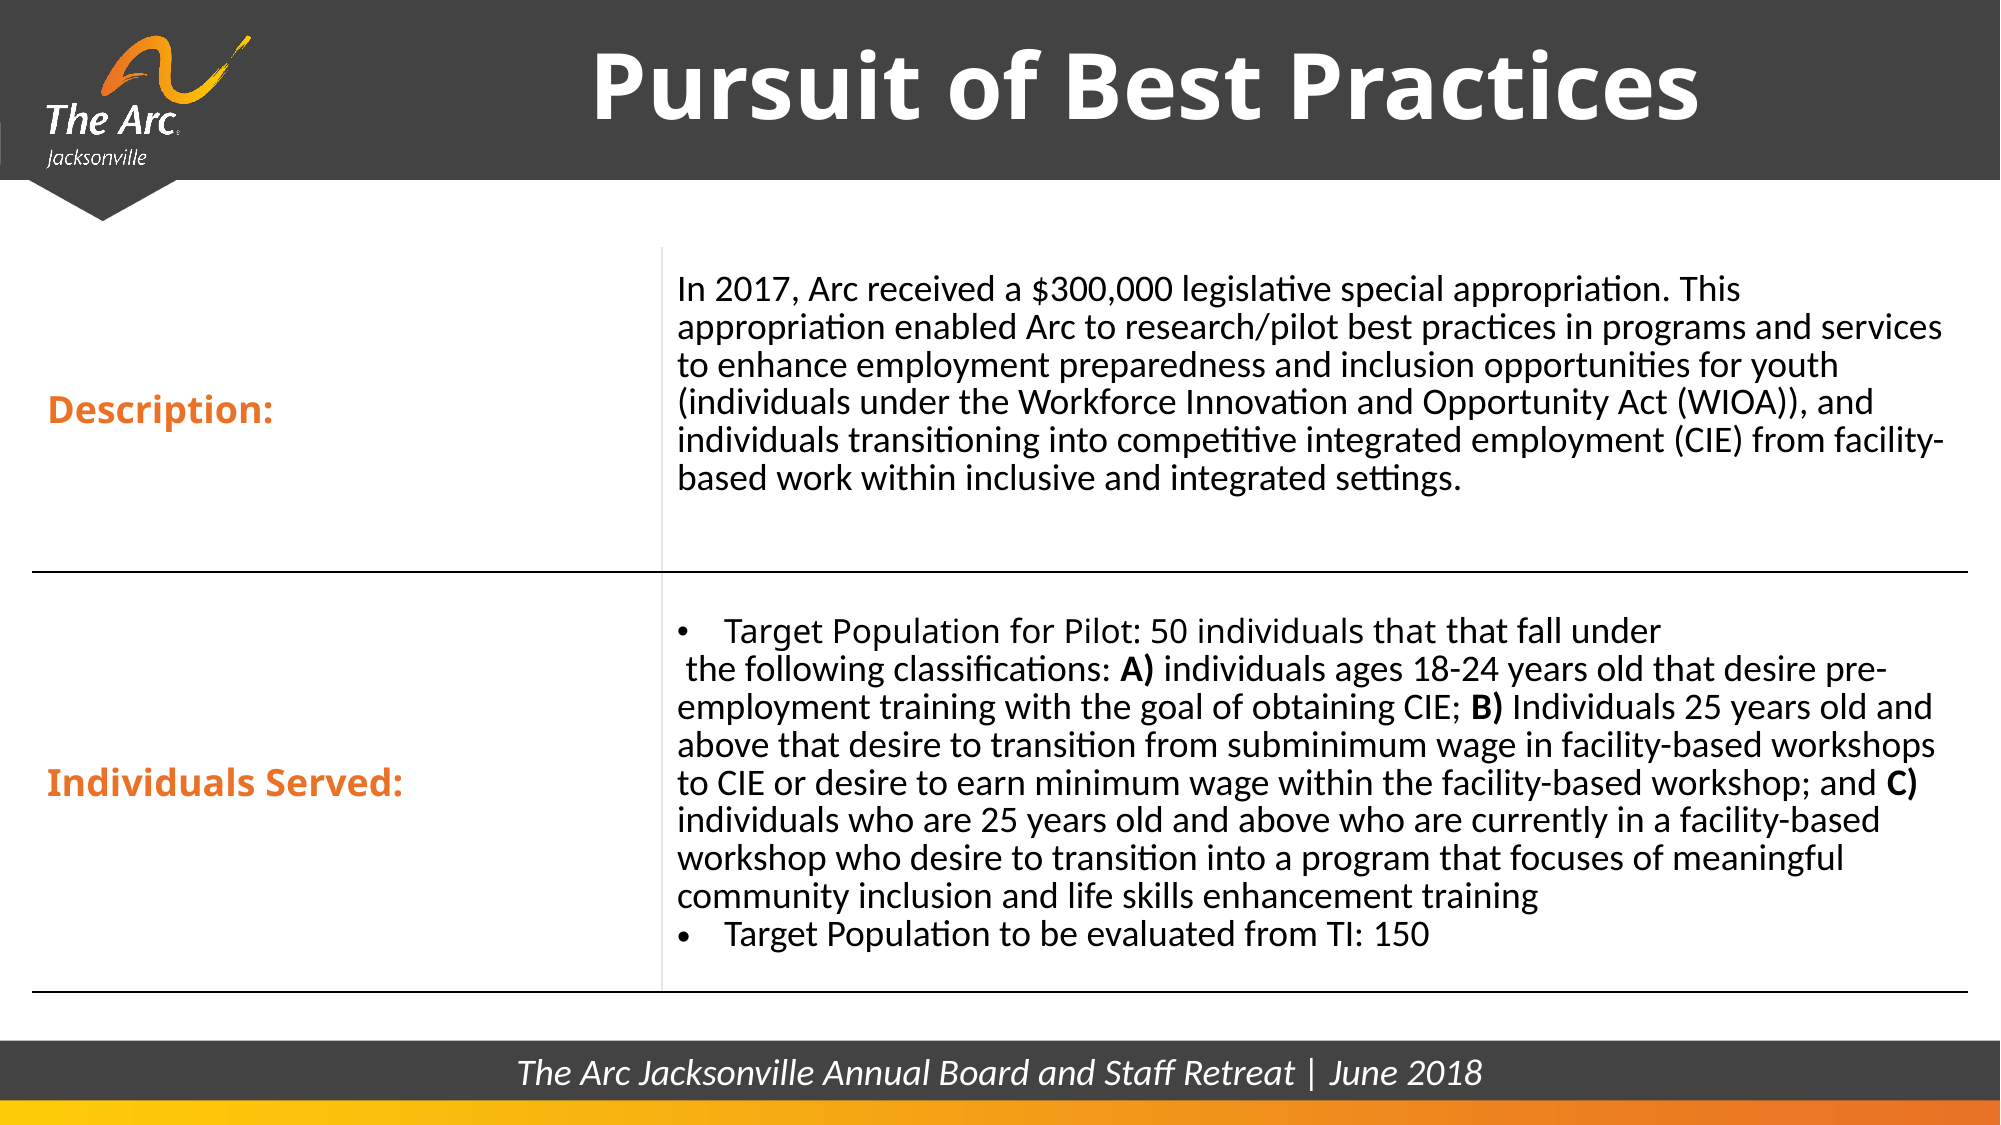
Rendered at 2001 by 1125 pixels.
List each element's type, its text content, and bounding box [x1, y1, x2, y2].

table_cell Target Population for Pilot: 50 individuals that that fall under the following classifications: A) individuals ages 18-24 years old that desire pre-employment training with the goal of obtaining CIE; B) Individuals 25 years old and above that desire to transition from subminimum wage in facility-based workshops to CIE or desire to earn minimum wage within the facility-based workshop; and C) individuals who are 25 years old and above who are currently in a facility-based workshop who desire to transition into a program that focuses of meaningful community inclusion and life skills enhancement training Target Population to be evaluated from TI: 150 [663, 573, 1968, 991]
table_cell Individuals Served: [32, 573, 661, 991]
picture [0, 1101, 2000, 1125]
title Pursuit of Best Practices [295, 0, 1996, 180]
table_header In 2017, Arc received a $300,000 legislative special appropriation. This appropriation enabled Arc to research/pilot best practices in programs and services to enhance employment preparedness and inclusion opportunities for youth (individuals under the Workforce Innovation and Opportunity Act (WIOA)), and individuals transitioning into competitive integrated employment (CIE) from facility-based work within inclusive and integrated settings. [663, 247, 1968, 571]
text_box The Arc Jacksonville Annual Board and Staff Retreat | June 2018 [0, 1040, 2000, 1101]
table_header Description: [32, 247, 661, 571]
picture [1, 5, 280, 242]
